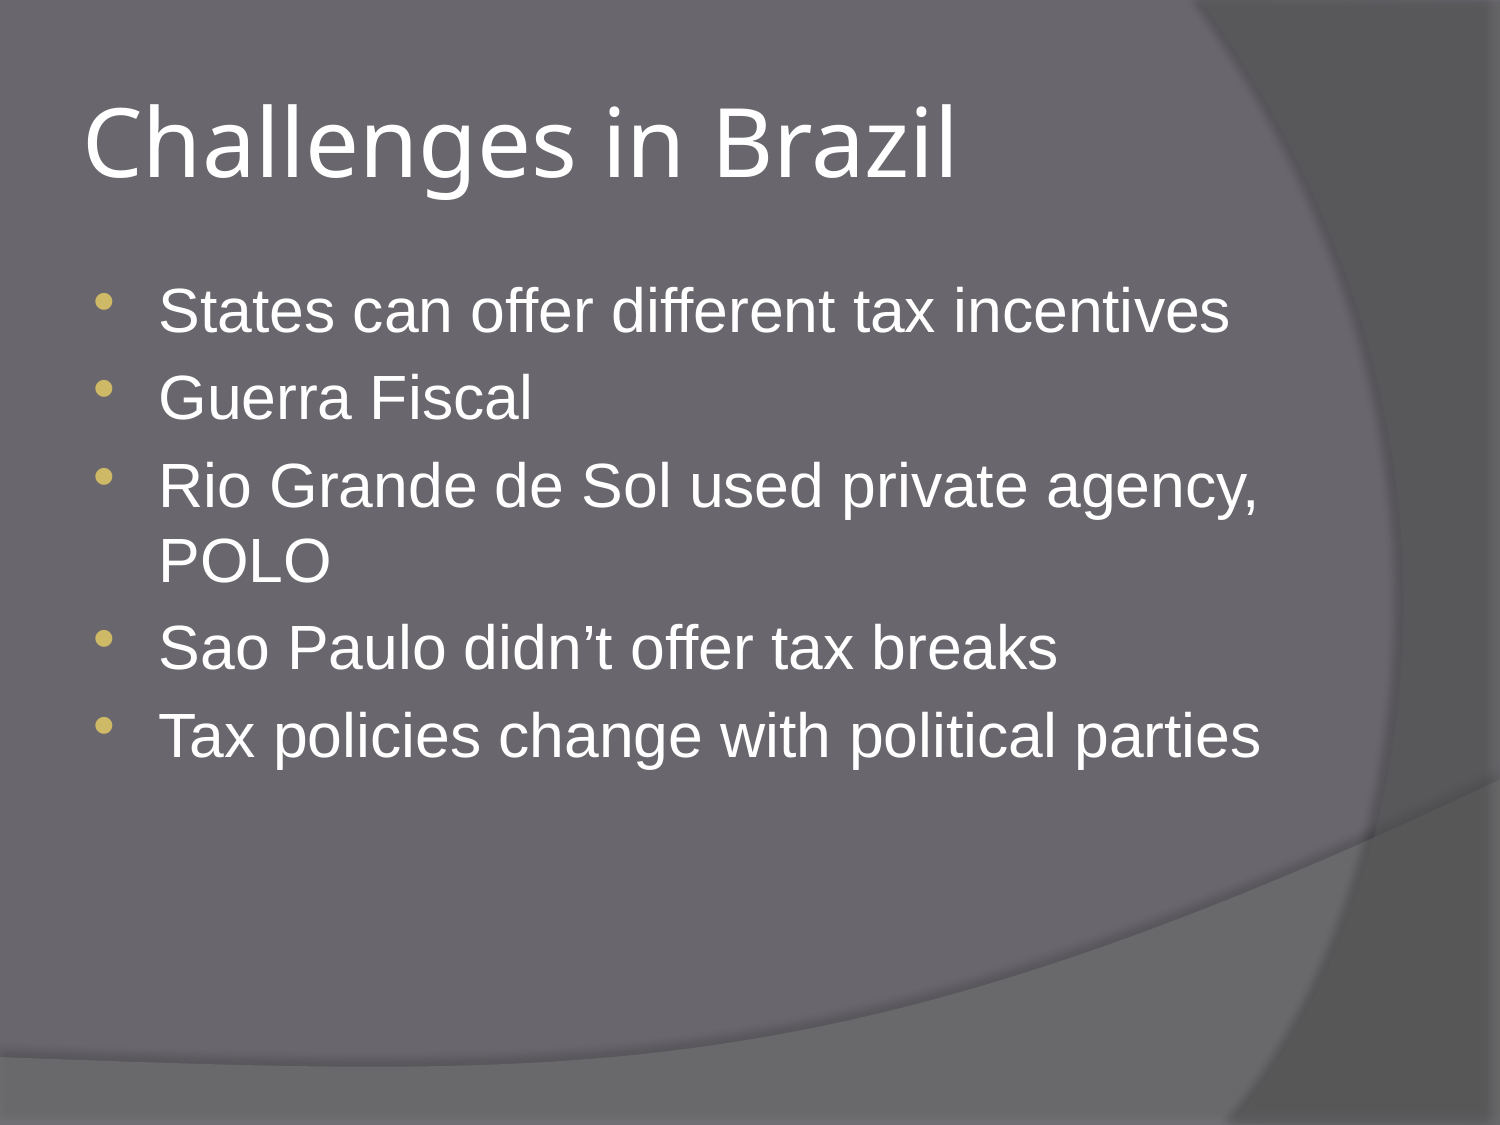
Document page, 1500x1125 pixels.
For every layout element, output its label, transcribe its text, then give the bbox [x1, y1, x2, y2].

title Challenges in Brazil [75, 45, 1300, 233]
list States can offer different tax incentives Guerra Fiscal Rio Grande de Sol used private agency, POLO Sao Paulo didn’t offer tax breaks Tax policies change with political parties [75, 262, 1300, 1005]
